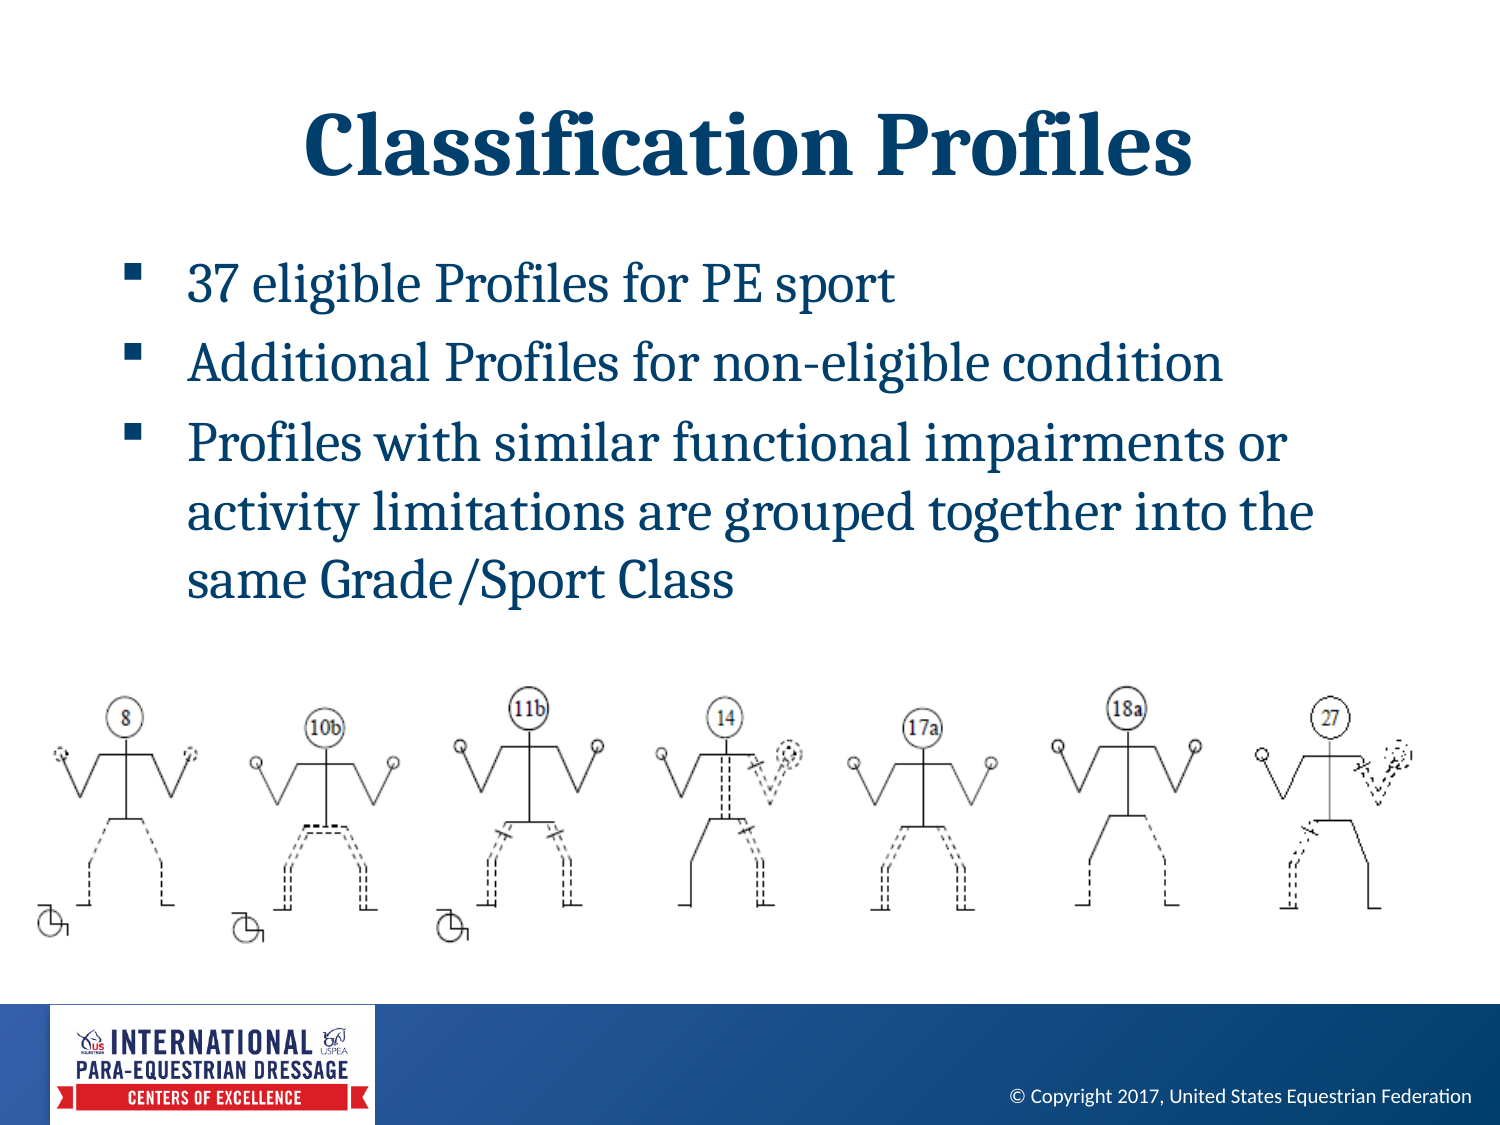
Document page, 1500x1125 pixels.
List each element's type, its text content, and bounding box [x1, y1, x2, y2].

list 37 eligible Profiles for PE sport Additional Profiles for non-eligible condition Profiles with similar functional impairments or activity limitations are grouped together into the same Grade/Sport Class [37, 237, 1450, 648]
title Classification Profiles [75, 45, 1425, 233]
picture [1, 649, 1500, 1002]
picture [56, 1027, 369, 1111]
footer © Copyright 2017, United States Equestrian Federation [871, 1065, 1488, 1125]
